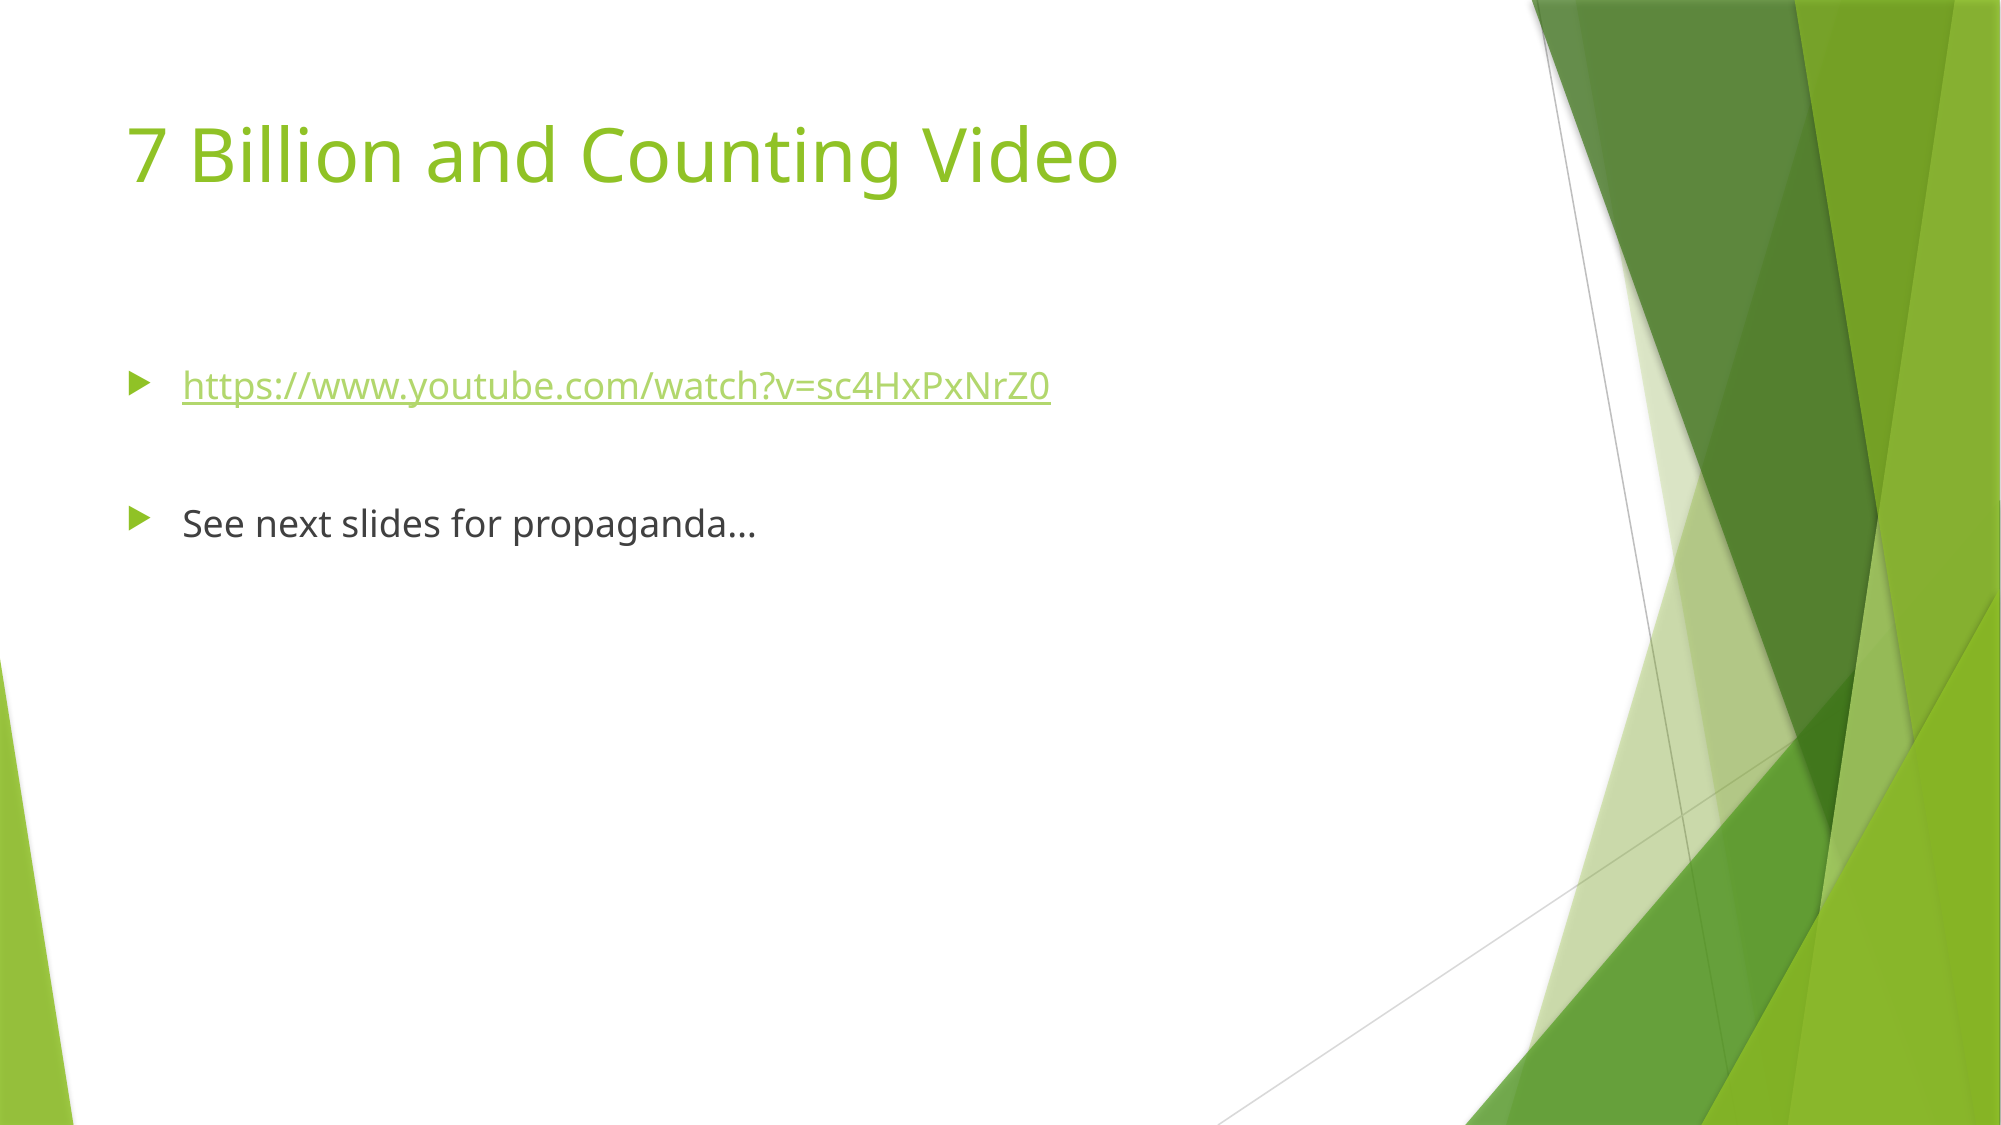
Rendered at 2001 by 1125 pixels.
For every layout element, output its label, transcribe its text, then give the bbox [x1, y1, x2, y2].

list https://www.youtube.com/watch?v=sc4HxPxNrZ0 See next slides for propaganda… [111, 354, 1522, 992]
title 7 Billion and Counting Video [111, 99, 1522, 317]
